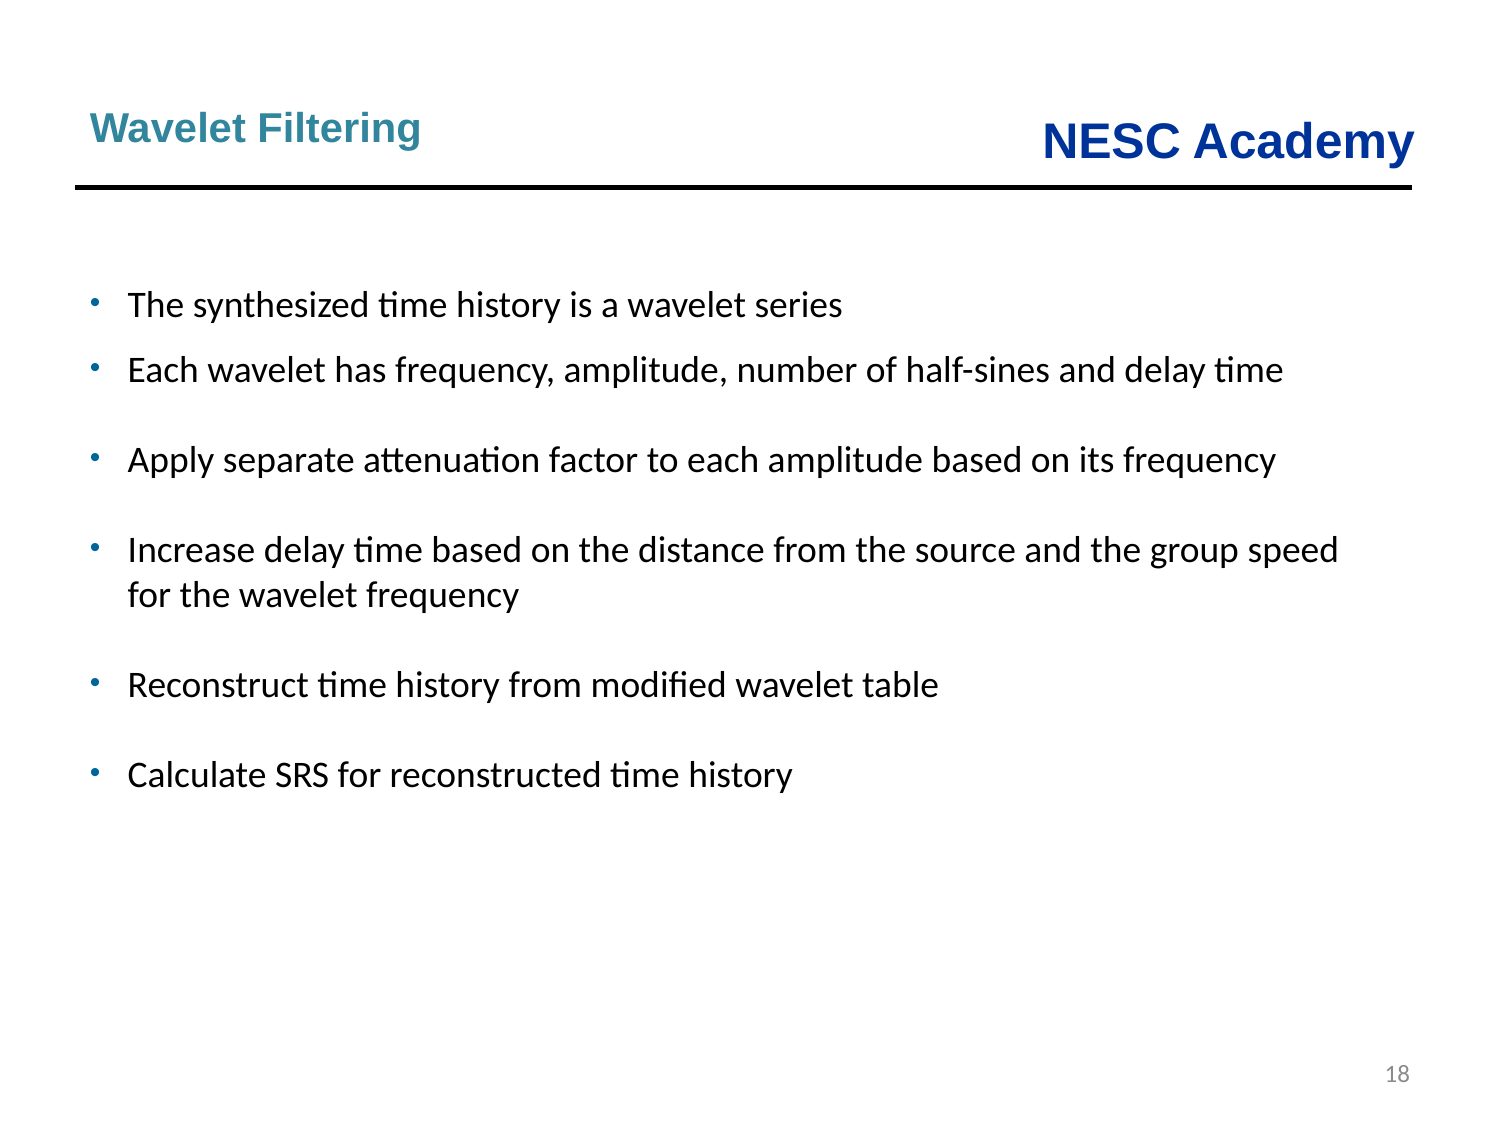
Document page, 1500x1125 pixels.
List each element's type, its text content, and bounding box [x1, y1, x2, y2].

slide_number 18 [1074, 1042, 1425, 1103]
text_box The synthesized time history is a wavelet series Each wavelet has frequency, amplitude, number of half-sines and delay time Apply separate attenuation factor to each amplitude based on its frequency Increase delay time based on the distance from the source and the group speed for the wavelet frequency Reconstruct time history from modified wavelet table Calculate SRS for reconstructed time history [74, 249, 1363, 803]
text_box Wavelet Filtering [74, 93, 825, 159]
